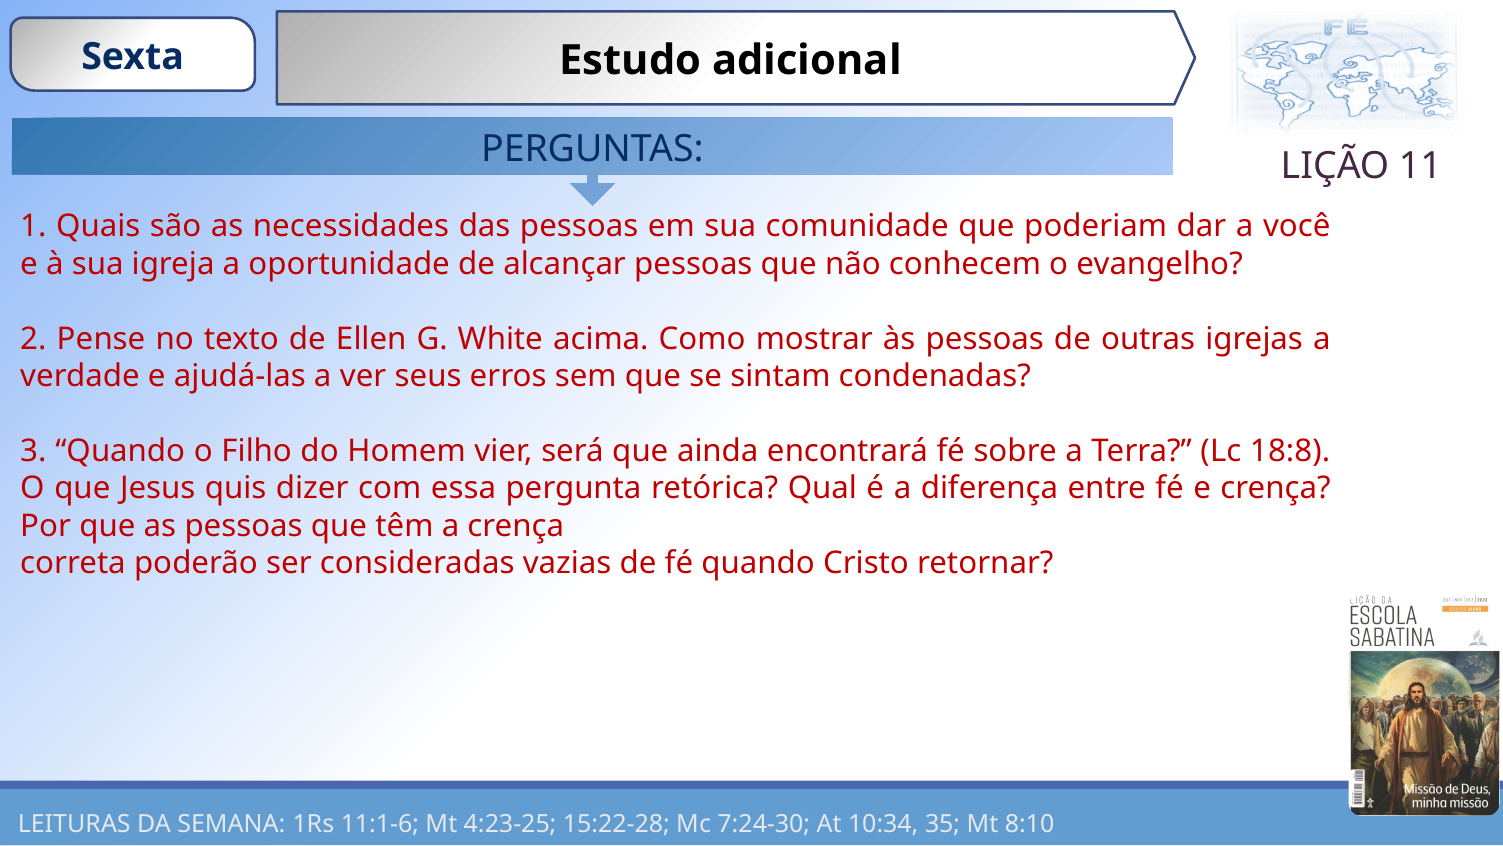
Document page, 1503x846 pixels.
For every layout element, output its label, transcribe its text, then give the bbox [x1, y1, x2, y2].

text_box Estudo adicional [275, 10, 1197, 106]
text_box PERGUNTAS: [10, 116, 1174, 207]
text_box LEITURAS DA SEMANA: 1Rs 11:1-6; Mt 4:23-25; 15:22-28; Mc 7:24-30; At 10:34, 35; Mt 8:10 [3, 799, 1421, 845]
text_box LIÇÃO 11 [1265, 147, 1458, 194]
text_box 1. Quais são as necessidades das pessoas em sua comunidade que poderiam dar a você e à sua igreja a oportunidade de alcançar pessoas que não conhecem o evangelho? 2. Pense no texto de Ellen G. White acima. Como mostrar às pessoas de outras igrejas a verdade e ajudá-las a ver seus erros sem que se sintam condenadas? 3. “Quando o Filho do Homem vier, será que ainda encontrará fé sobre a Terra?” (Lc 18:8). O que Jesus quis dizer com essa pergunta retórica? Qual é a diferença entre fé e crença? Por que as pessoas que têm a crença correta poderão ser consideradas vazias de fé quando Cristo retornar? [5, 198, 1348, 588]
picture [1348, 592, 1501, 817]
text_box Sexta [9, 16, 257, 92]
picture [1225, 6, 1466, 139]
